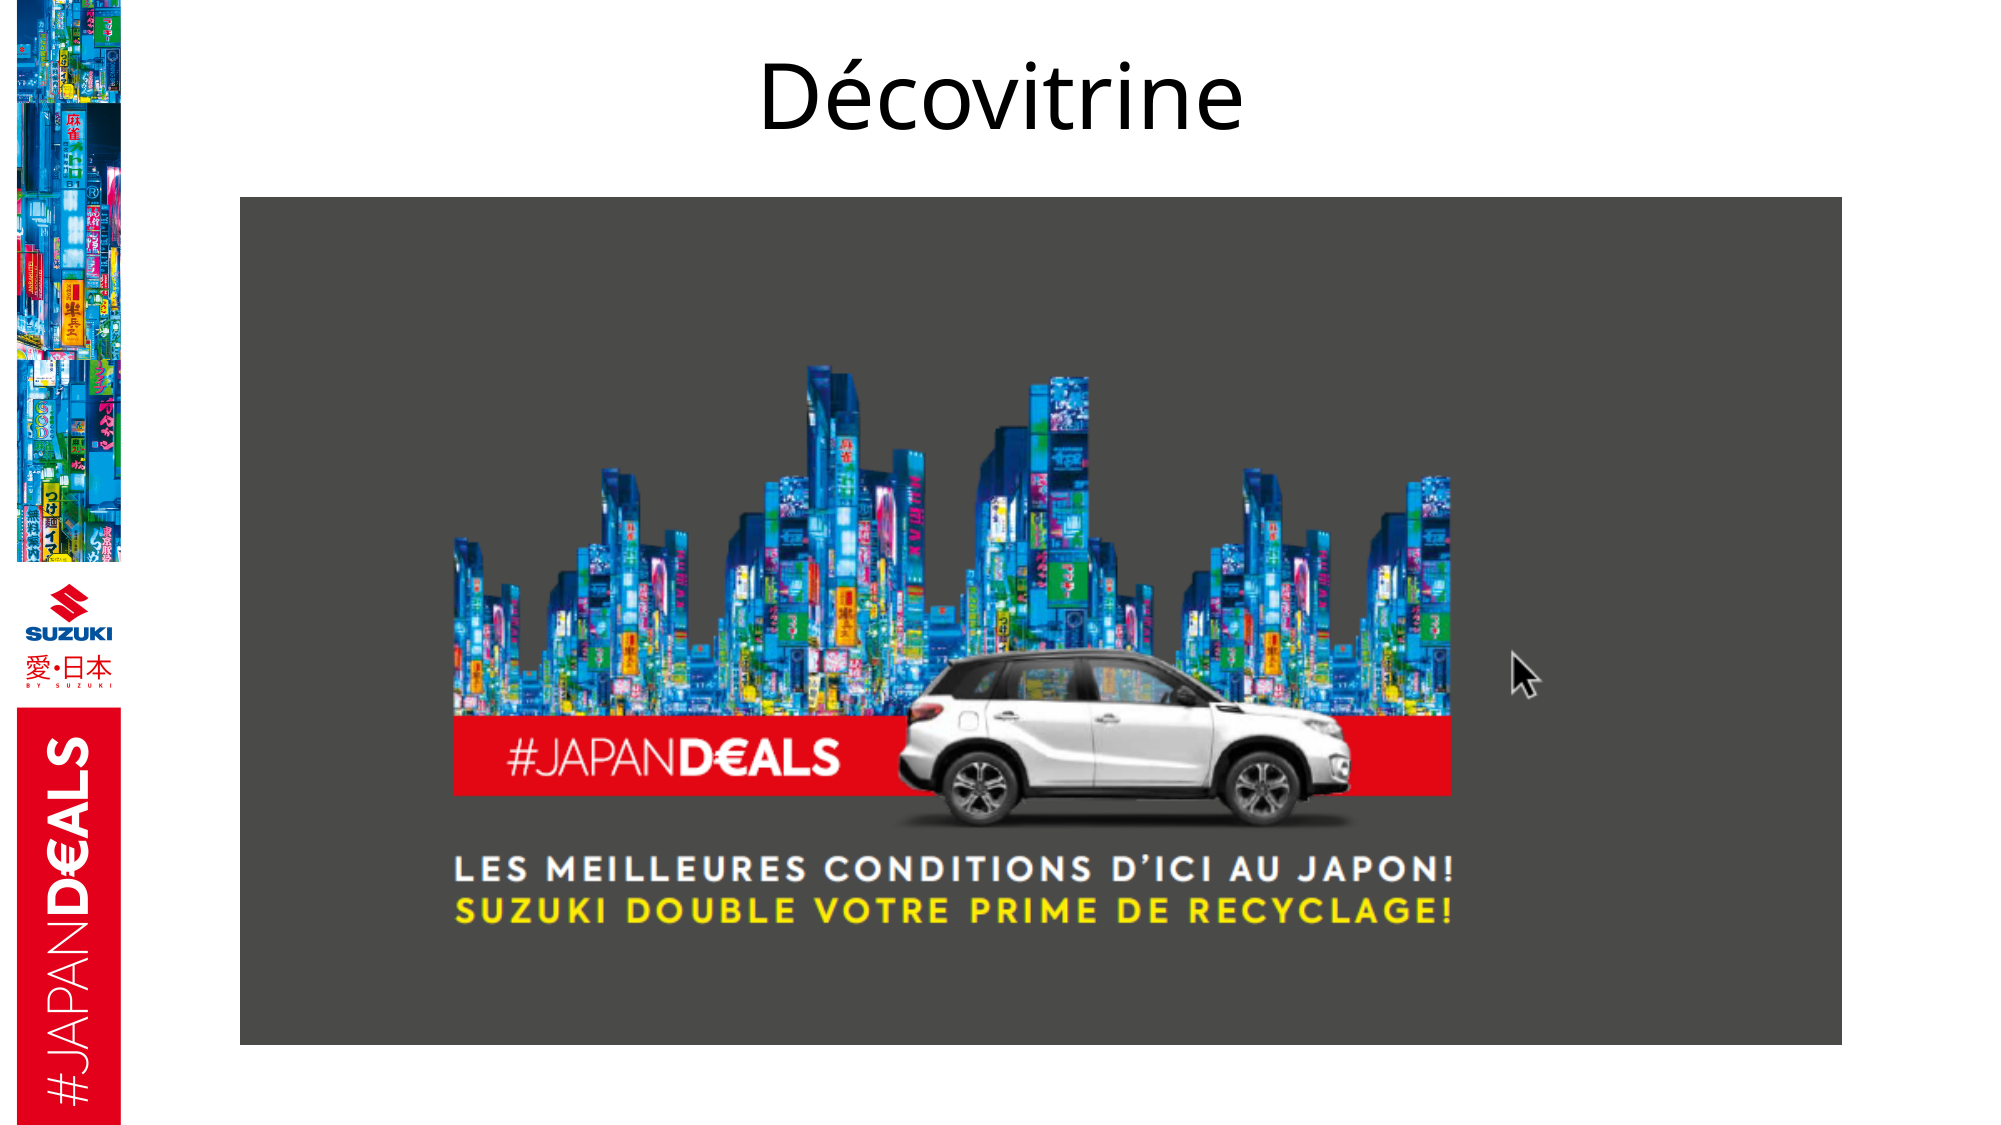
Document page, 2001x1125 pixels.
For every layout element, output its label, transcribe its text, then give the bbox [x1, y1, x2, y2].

picture [50, 40, 56, 59]
picture [111, 0, 118, 7]
text_box Décovitrine [338, 30, 1689, 197]
picture [0, 0, 2001, 1125]
picture [100, 0, 108, 7]
